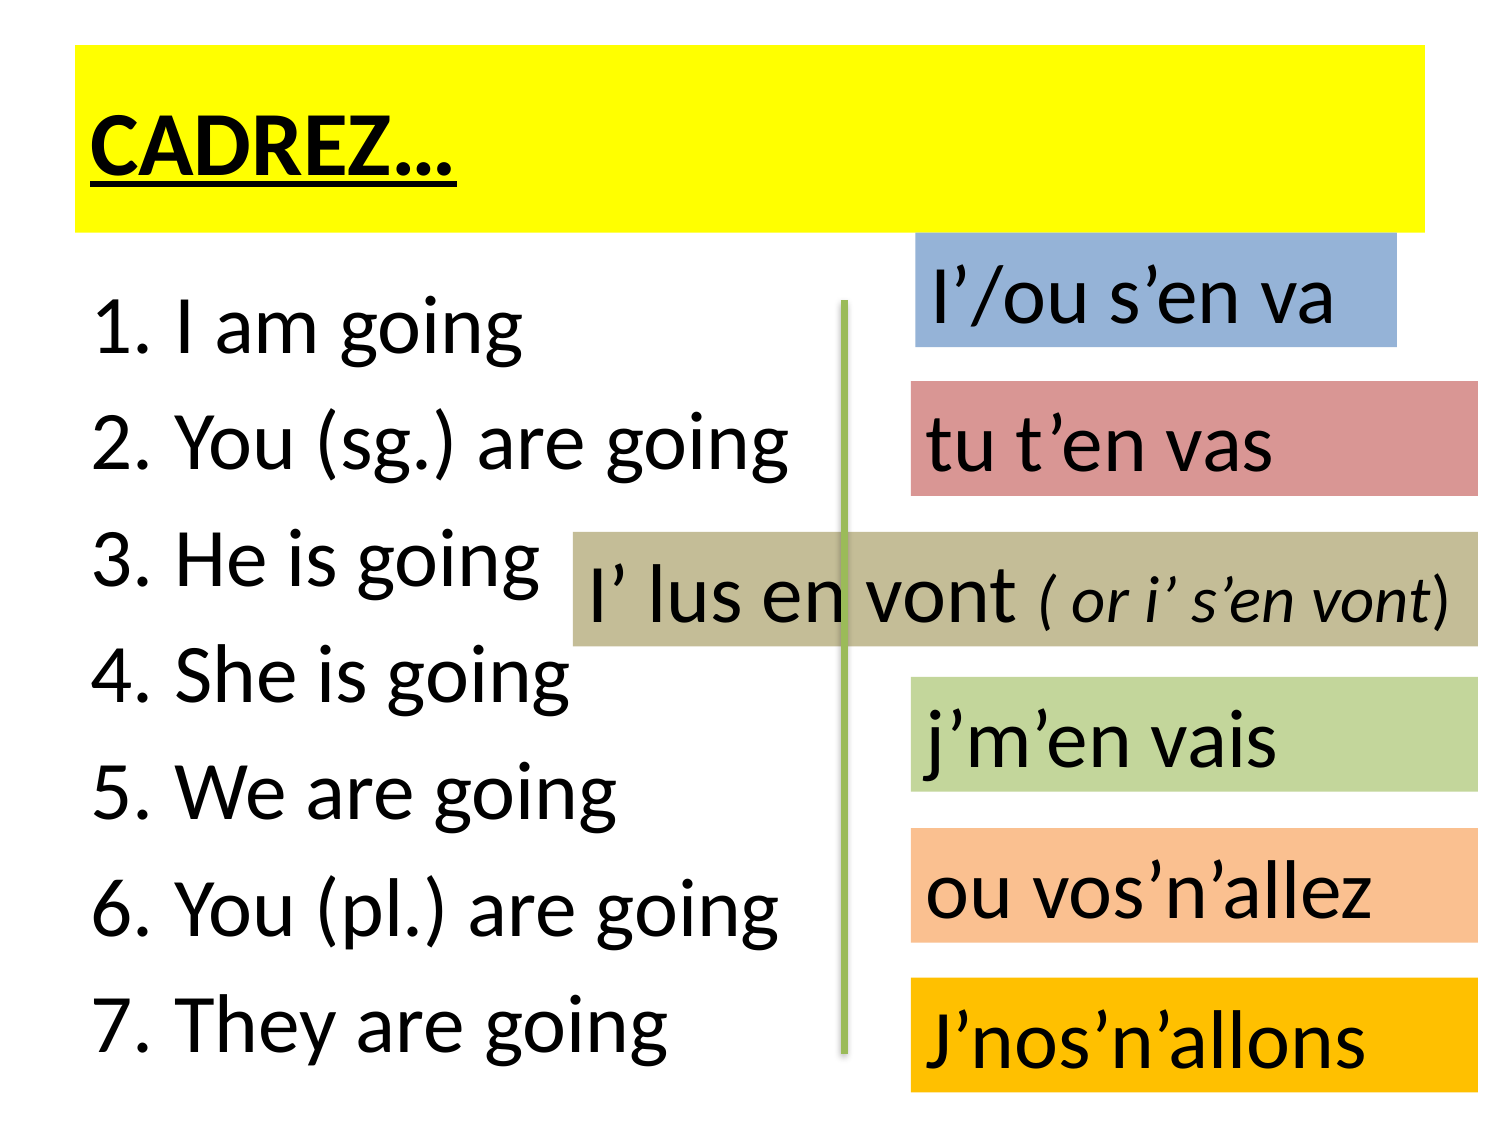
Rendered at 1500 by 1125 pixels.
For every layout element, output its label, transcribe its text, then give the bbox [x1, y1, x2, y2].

text_box tu t’en vas [910, 381, 1478, 496]
text_box ou vos’n’allez [910, 828, 1478, 943]
title CADREZ… [75, 45, 1425, 233]
text_box J’nos’n’allons [910, 977, 1478, 1093]
list I am going You (sg.) are going He is going She is going We are going You (pl.) are going They are going [75, 262, 1425, 1125]
text_box I’/ou s’en va [915, 232, 1397, 348]
text_box I’ lus en vont ( or i’ s’en vont) [852, 531, 1478, 647]
text_box j’m’en vais [910, 676, 1478, 792]
text_box I’ lus en vont ( or i’ s’en vont) [572, 531, 836, 647]
